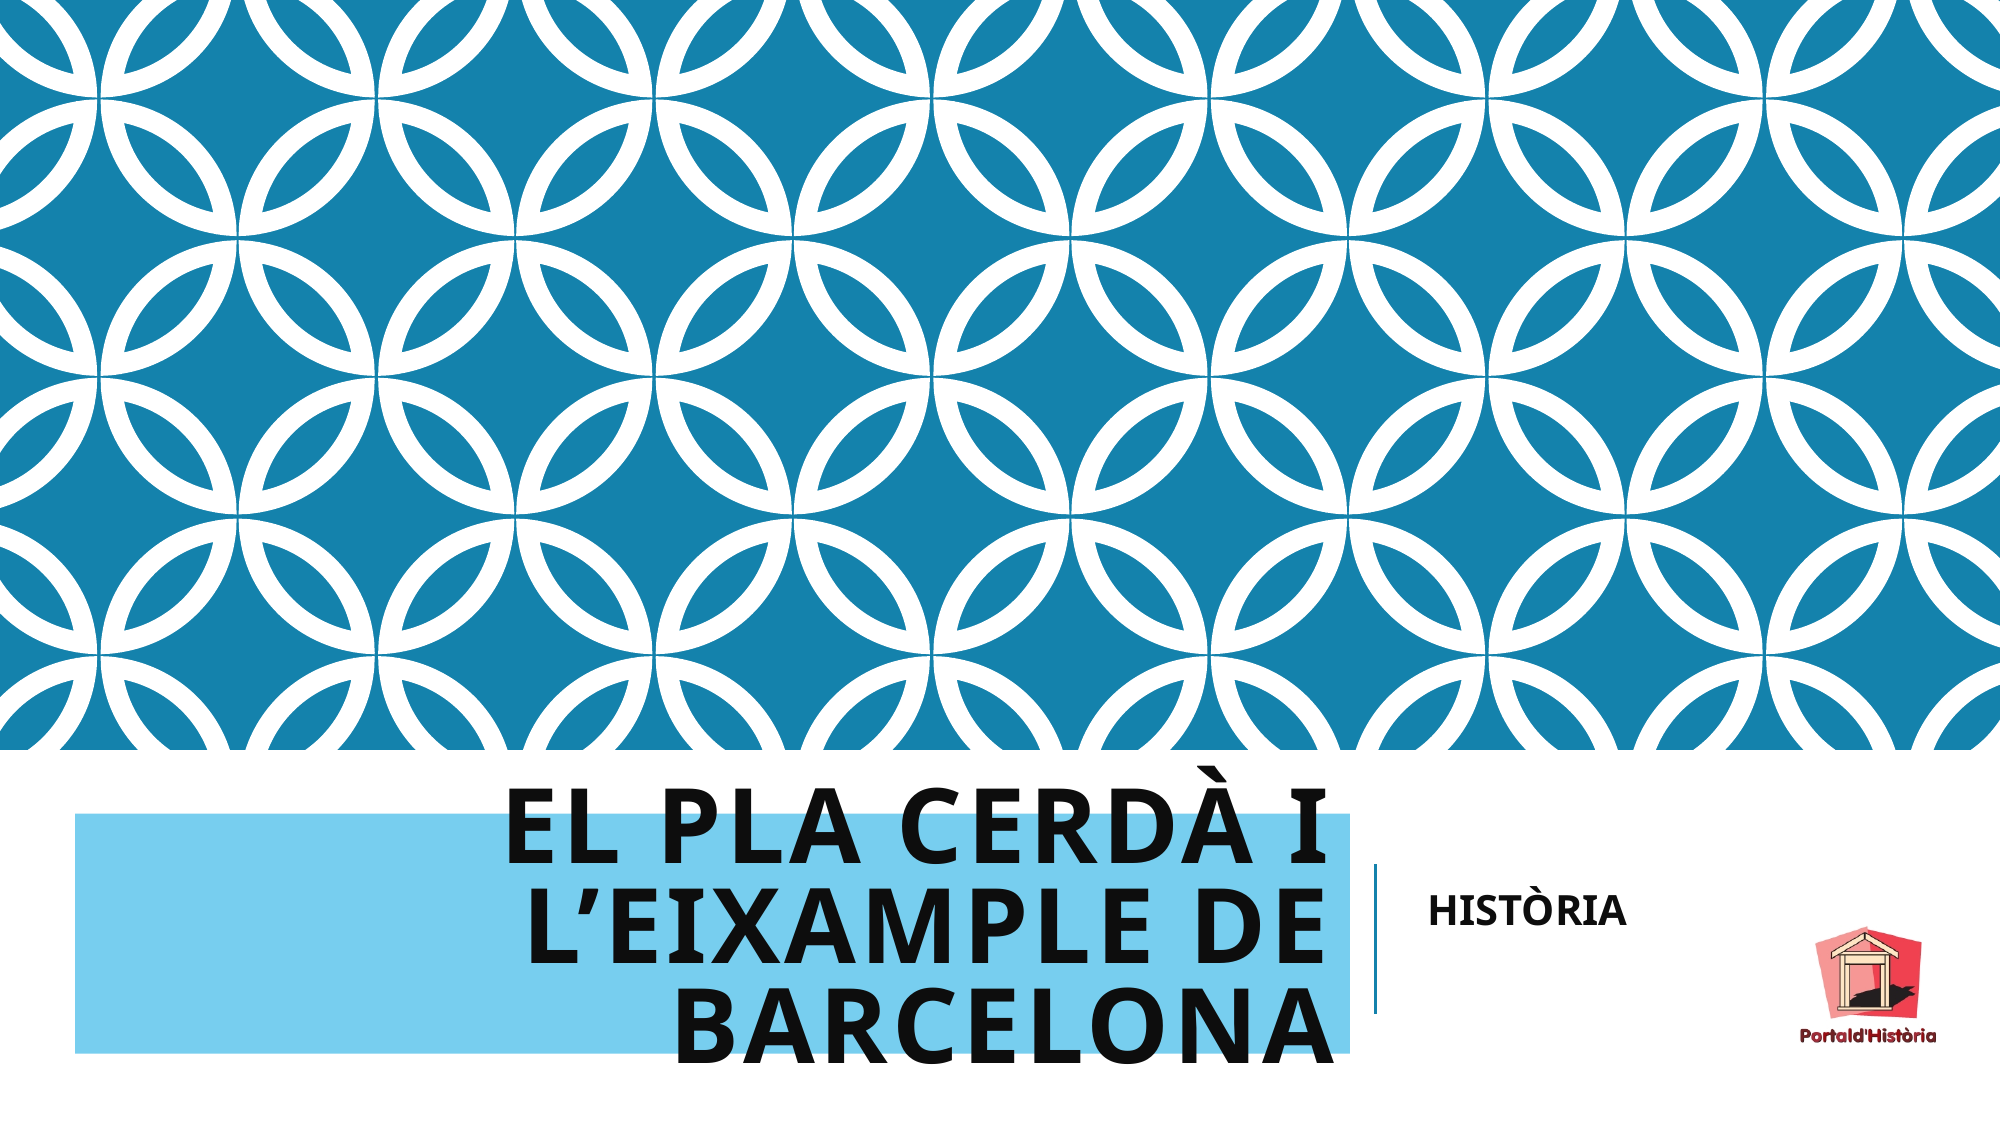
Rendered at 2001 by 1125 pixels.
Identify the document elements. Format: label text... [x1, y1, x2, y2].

title El Pla Cerdà i l’Eixample de Barcelona [75, 813, 1350, 1054]
picture [1798, 914, 1938, 1054]
subtitle HISTÒRIA [1412, 813, 1938, 1054]
